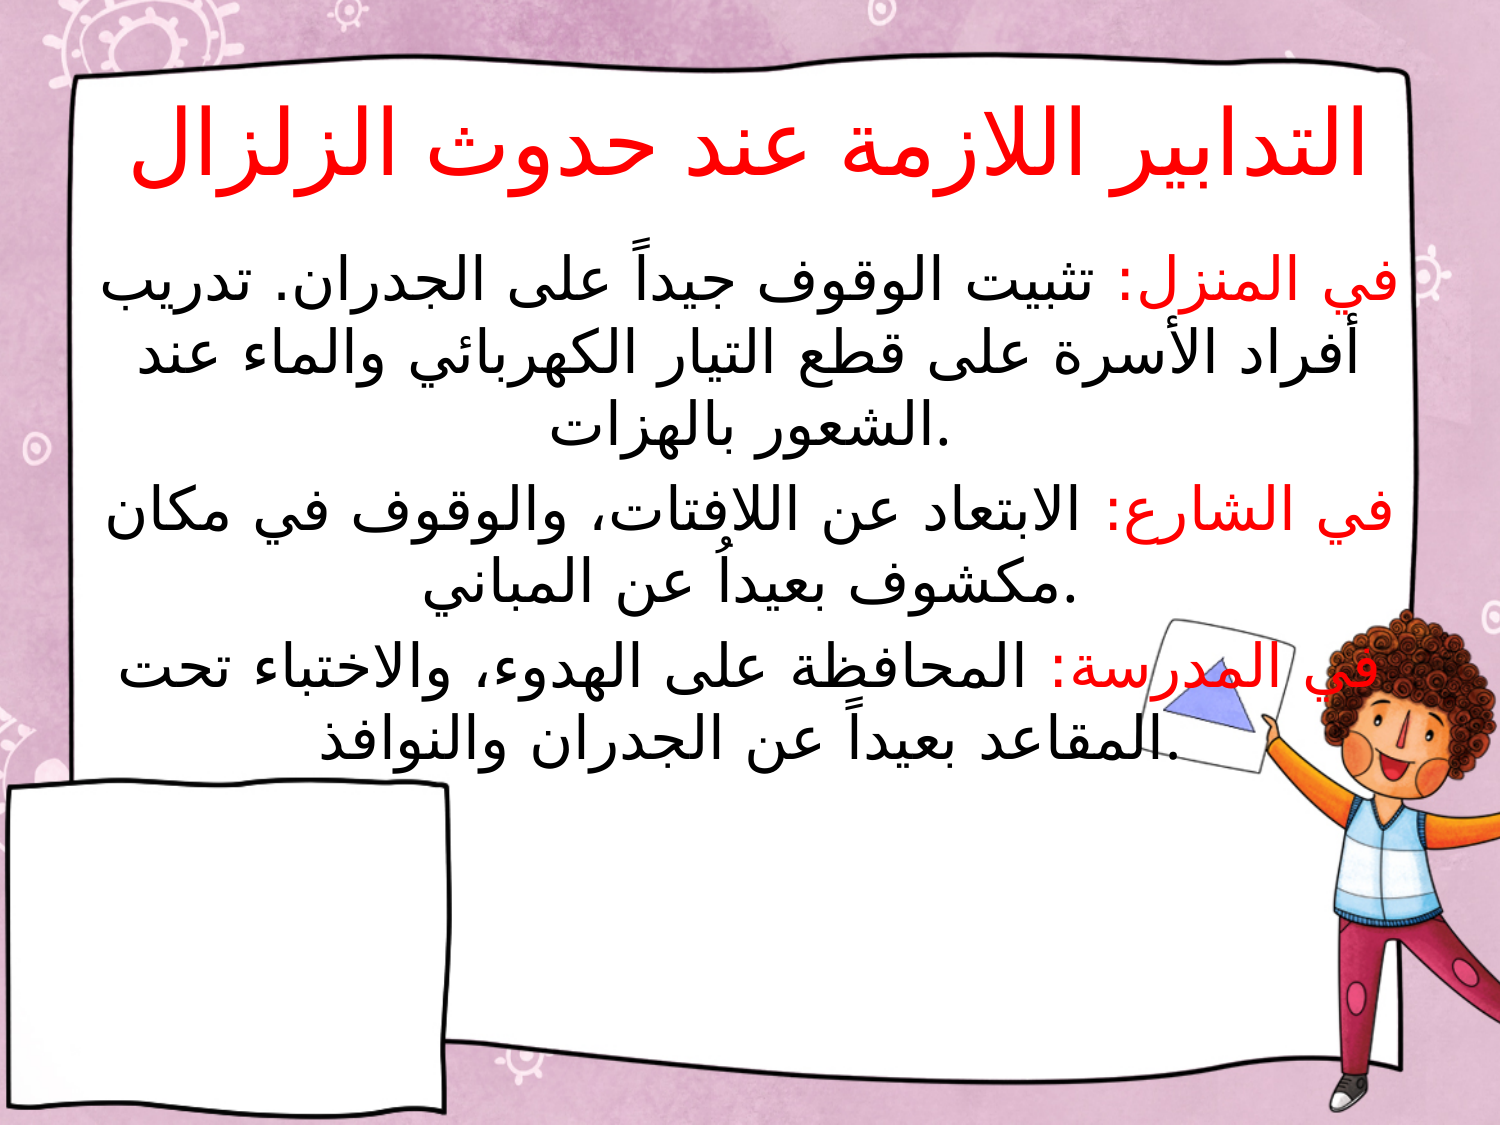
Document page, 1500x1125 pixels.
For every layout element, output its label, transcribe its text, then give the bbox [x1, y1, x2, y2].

picture [0, 0, 1500, 1125]
list في المنزل: تثبيت الوقوف جيداً على الجدران. تدريب أفراد الأسرة على قطع التيار الكهربائي والماء عند الشعور بالهزات. في الشارع: الابتعاد عن اللافتات، والوقوف في مكان مكشوف بعيداُ عن المباني. في المدرسة: المحافظة على الهدوء، والاختباء تحت المقاعد بعيداً عن الجدران والنوافذ. [75, 232, 1425, 975]
title التدابير اللازمة عند حدوث الزلزال [75, 45, 1425, 232]
